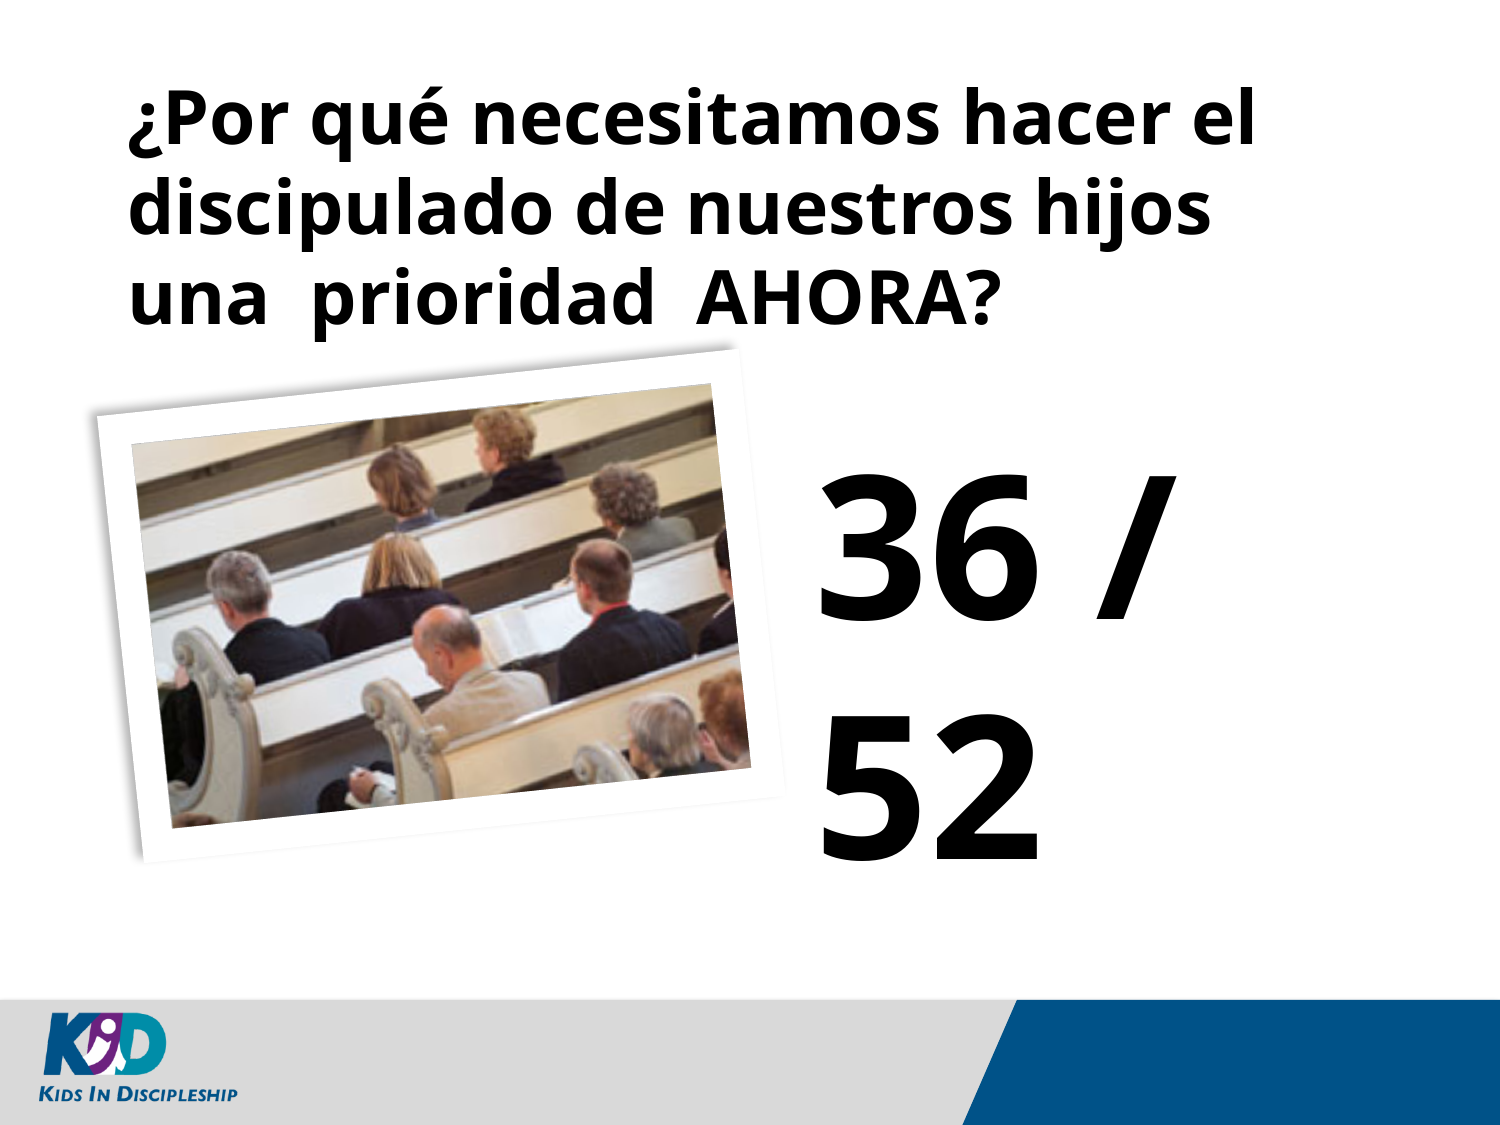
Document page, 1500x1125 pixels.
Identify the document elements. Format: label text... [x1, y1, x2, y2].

text_box ¿Por qué necesitamos hacer el discipulado de nuestros hijos una prioridad AHORA? [112, 62, 1375, 393]
picture [37, 1012, 238, 1102]
text_box 36 / 52 [799, 412, 1463, 908]
picture [133, 385, 751, 828]
